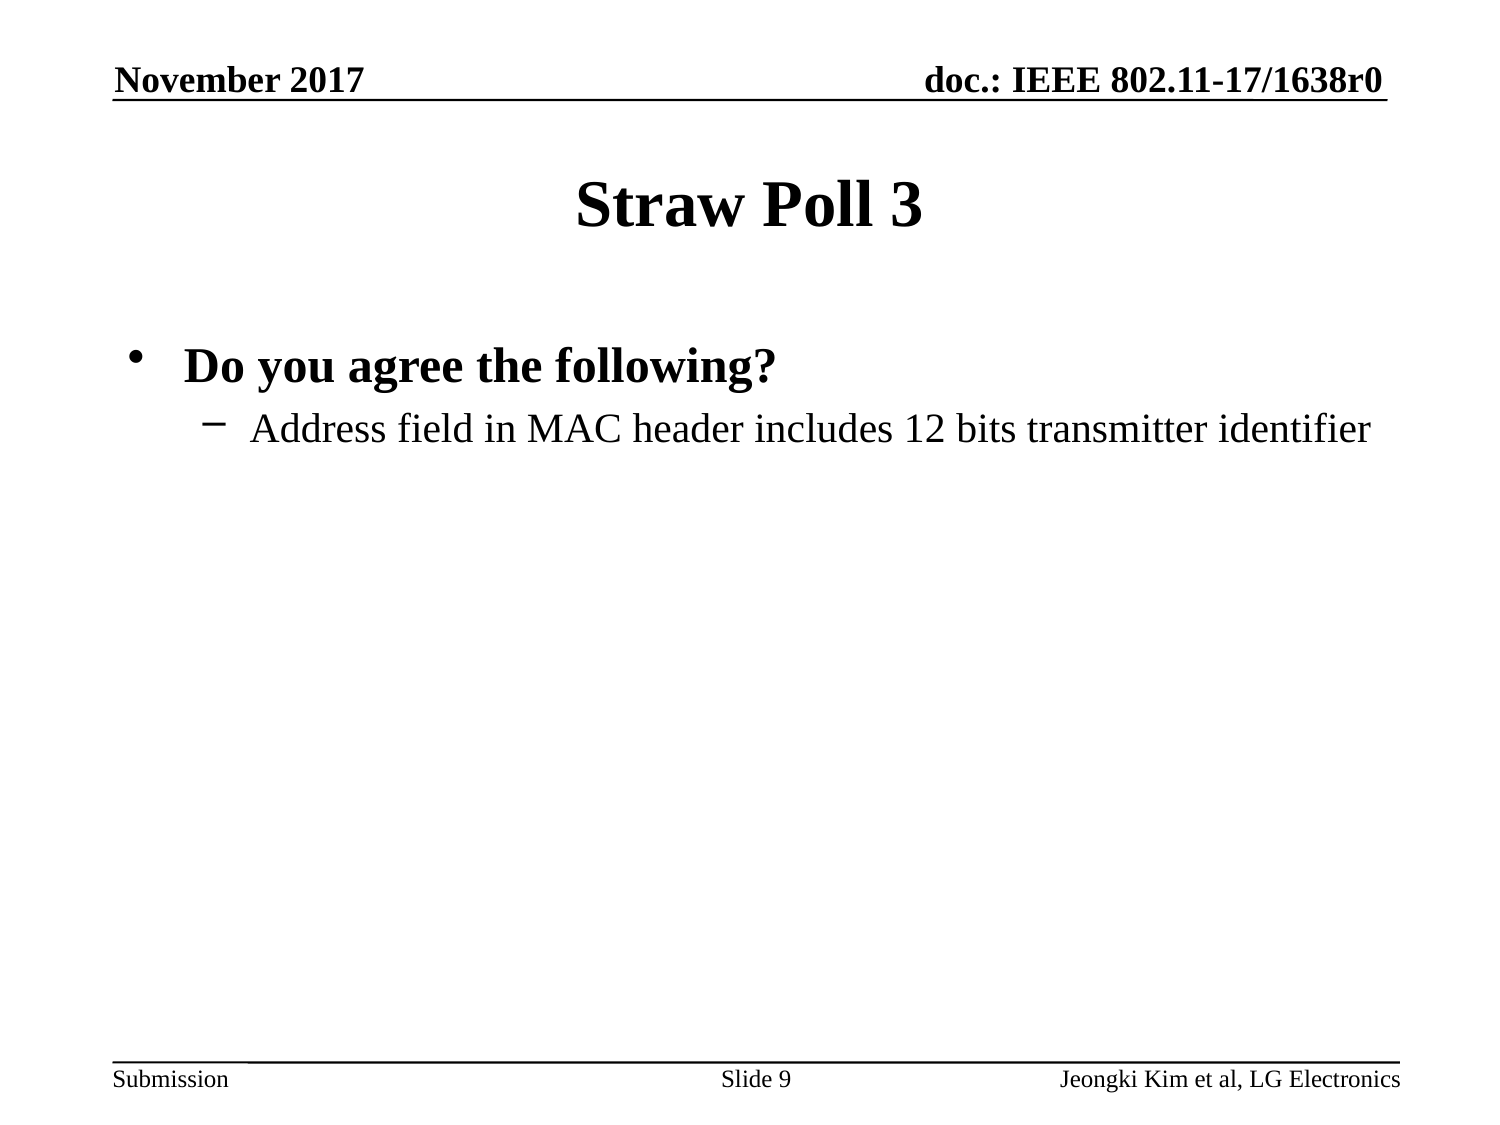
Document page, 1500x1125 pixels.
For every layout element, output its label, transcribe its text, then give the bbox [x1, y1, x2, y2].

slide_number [114, 54, 374, 101]
title Straw Poll 3 [112, 112, 1388, 288]
footer Jeongki Kim et al, LG Electronics [1055, 1061, 1402, 1093]
list Do you agree the following? Address field in MAC header includes 12 bits transmitter identifier [112, 324, 1388, 1001]
slide_number Slide 9 [712, 1061, 800, 1093]
